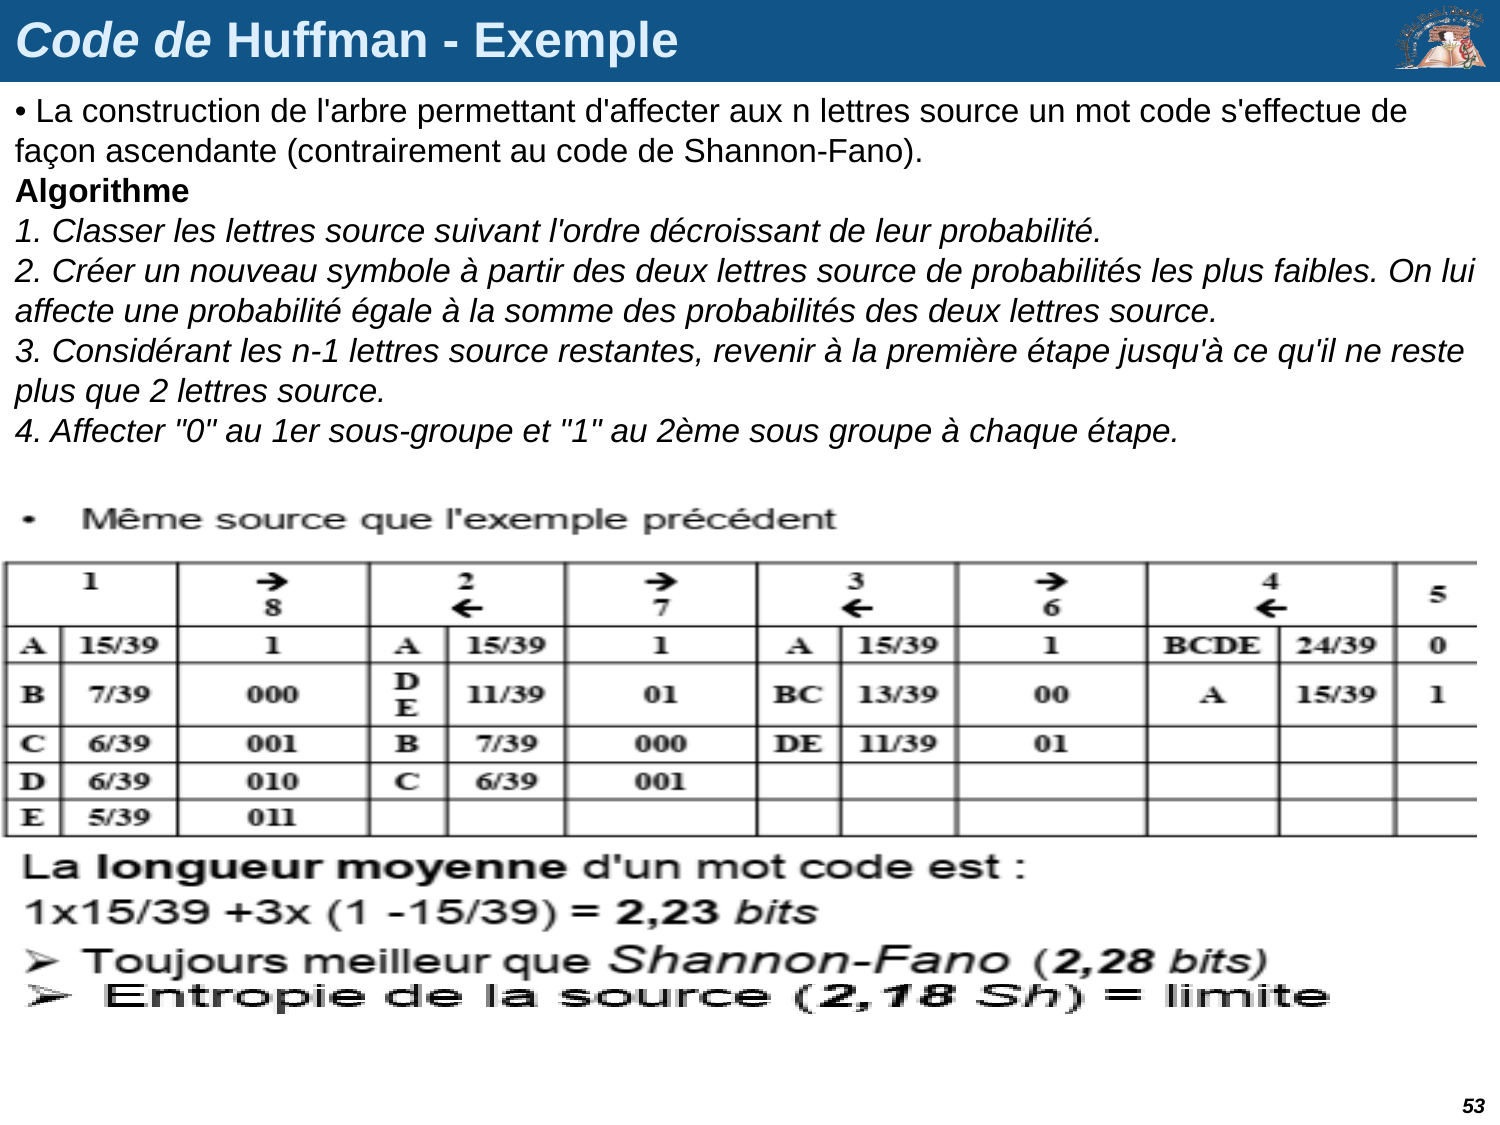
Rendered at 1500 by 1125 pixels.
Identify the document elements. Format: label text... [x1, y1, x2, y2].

slide_number 53 [1424, 1087, 1500, 1125]
picture [1387, 0, 1500, 86]
picture [0, 503, 1477, 1020]
text_box • La construction de l'arbre permettant d'affecter aux n lettres source un mot code s'effectue de façon ascendante (contrairement au code de Shannon-Fano). Algorithme 1. Classer les lettres source suivant l'ordre décroissant de leur probabilité. 2. Créer un nouveau symbole à partir des deux lettres source de probabilités les plus faibles. On lui affecte une probabilité égale à la somme des probabilités des deux lettres source. 3. Considérant les n-1 lettres source restantes, revenir à la première étape jusqu'à ce qu'il ne reste plus que 2 lettres source. 4. Affecter "0" au 1er sous-groupe et "1" au 2ème sous groupe à chaque étape. [0, 81, 1500, 496]
title Code de Huffman - Exemple [0, 0, 1385, 81]
